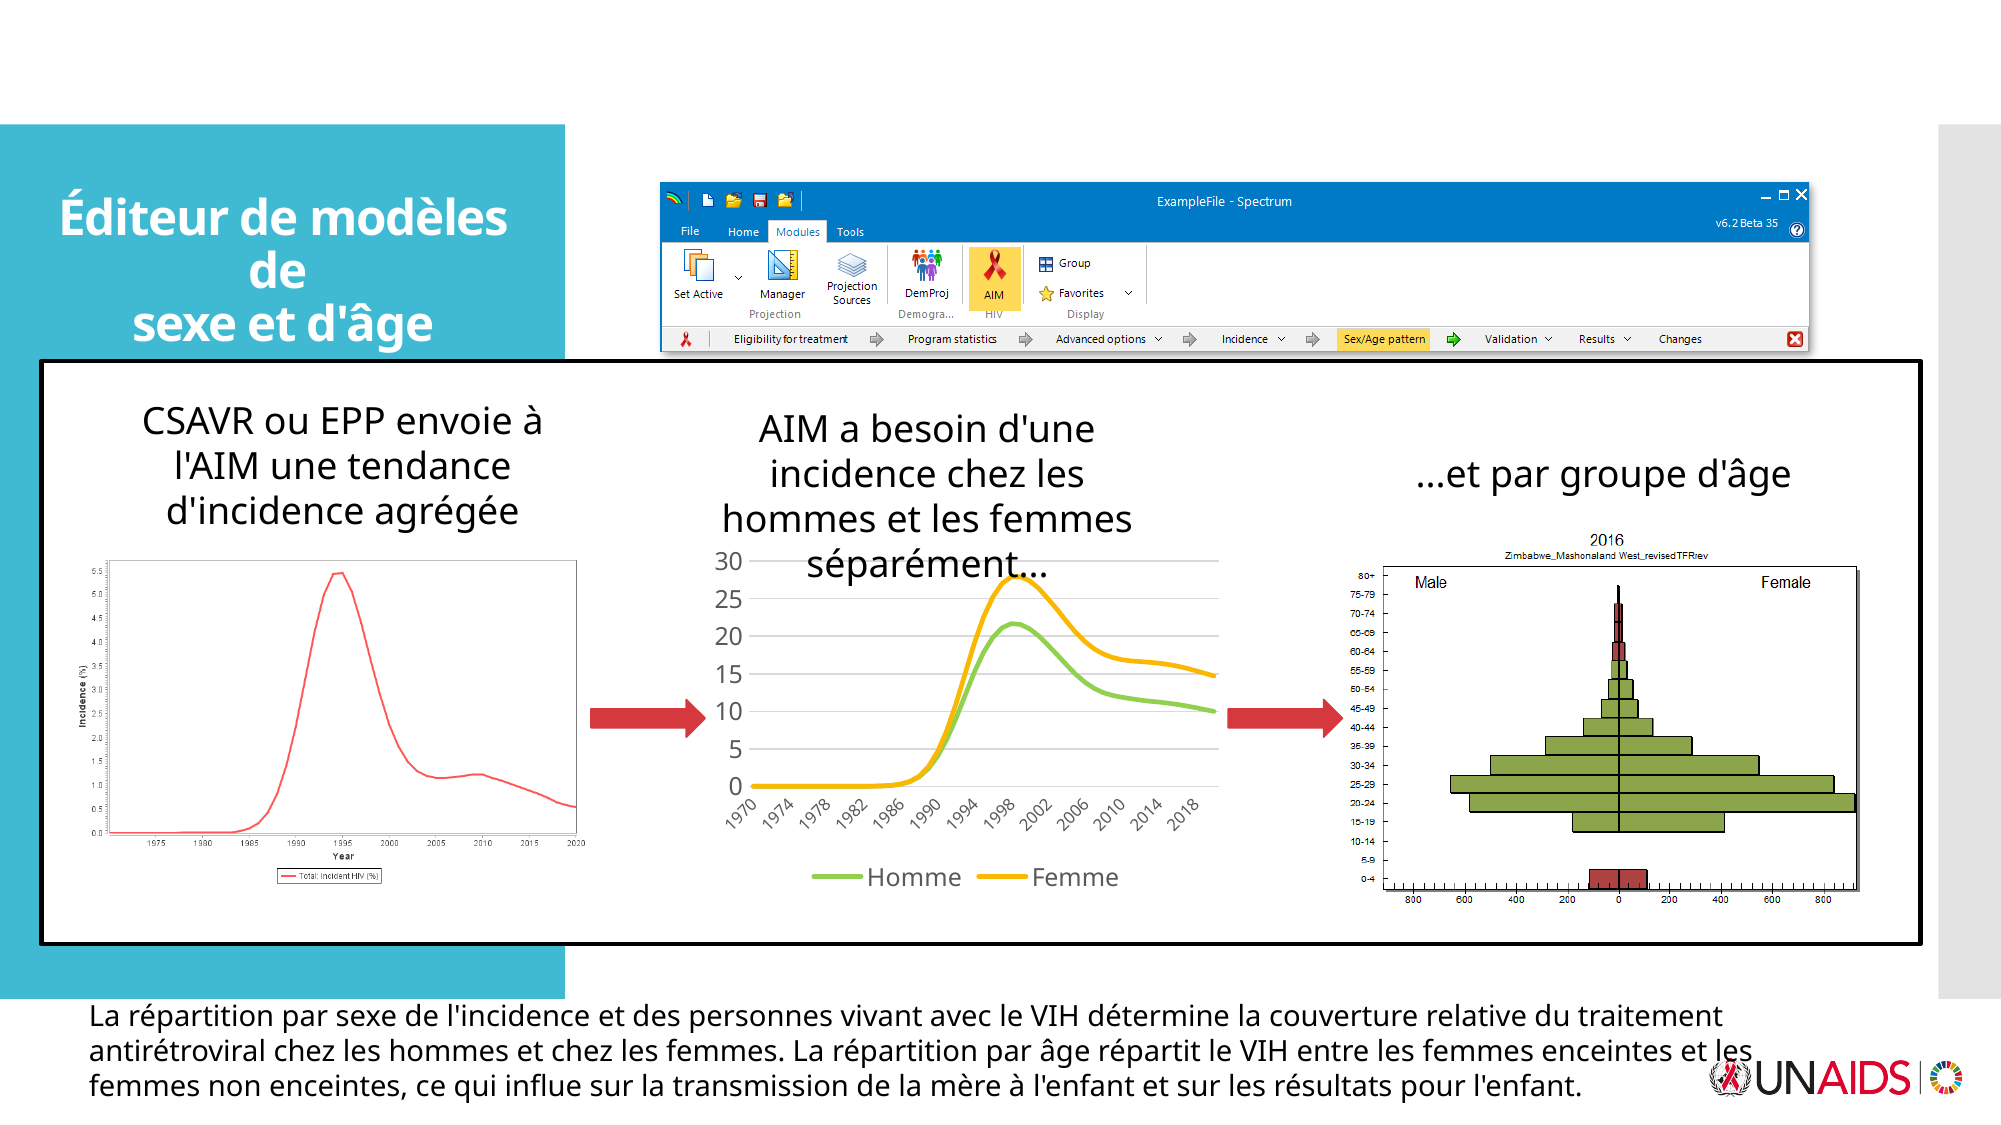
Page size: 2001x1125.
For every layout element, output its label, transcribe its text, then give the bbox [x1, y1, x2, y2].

picture [659, 182, 1810, 352]
text_box Éditeur de modèles de sexe et d'âge [41, 184, 525, 360]
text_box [41, 360, 1921, 945]
text_box La répartition par sexe de l'incidence et des personnes vivant avec le VIH détermine la couverture relative du traitement antirétroviral chez les hommes et chez les femmes. La répartition par âge répartit le VIH entre les femmes enceintes et les femmes non enceintes, ce qui influe sur la transmission de la mère à l'enfant et sur les résultats pour l'enfant. [73, 990, 1780, 1110]
picture [1780, 1058, 1963, 1097]
